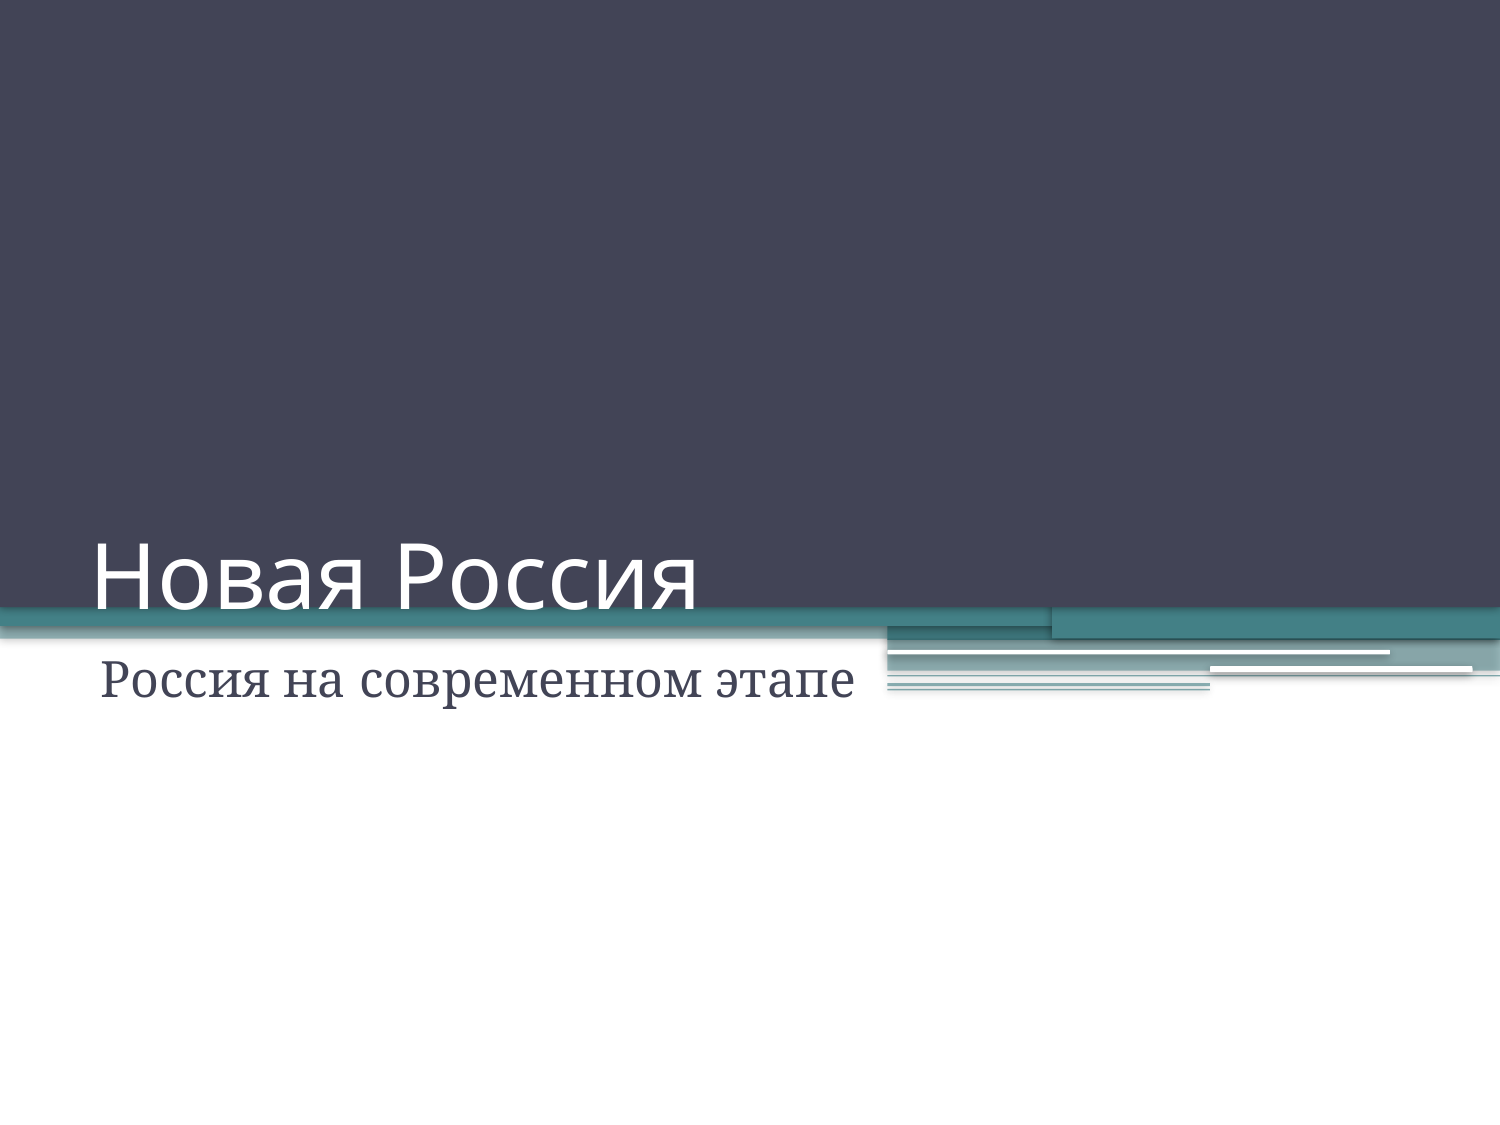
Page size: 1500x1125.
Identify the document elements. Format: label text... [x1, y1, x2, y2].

title Новая Россия [75, 394, 1463, 636]
subtitle Россия на современном этапе [75, 639, 888, 928]
